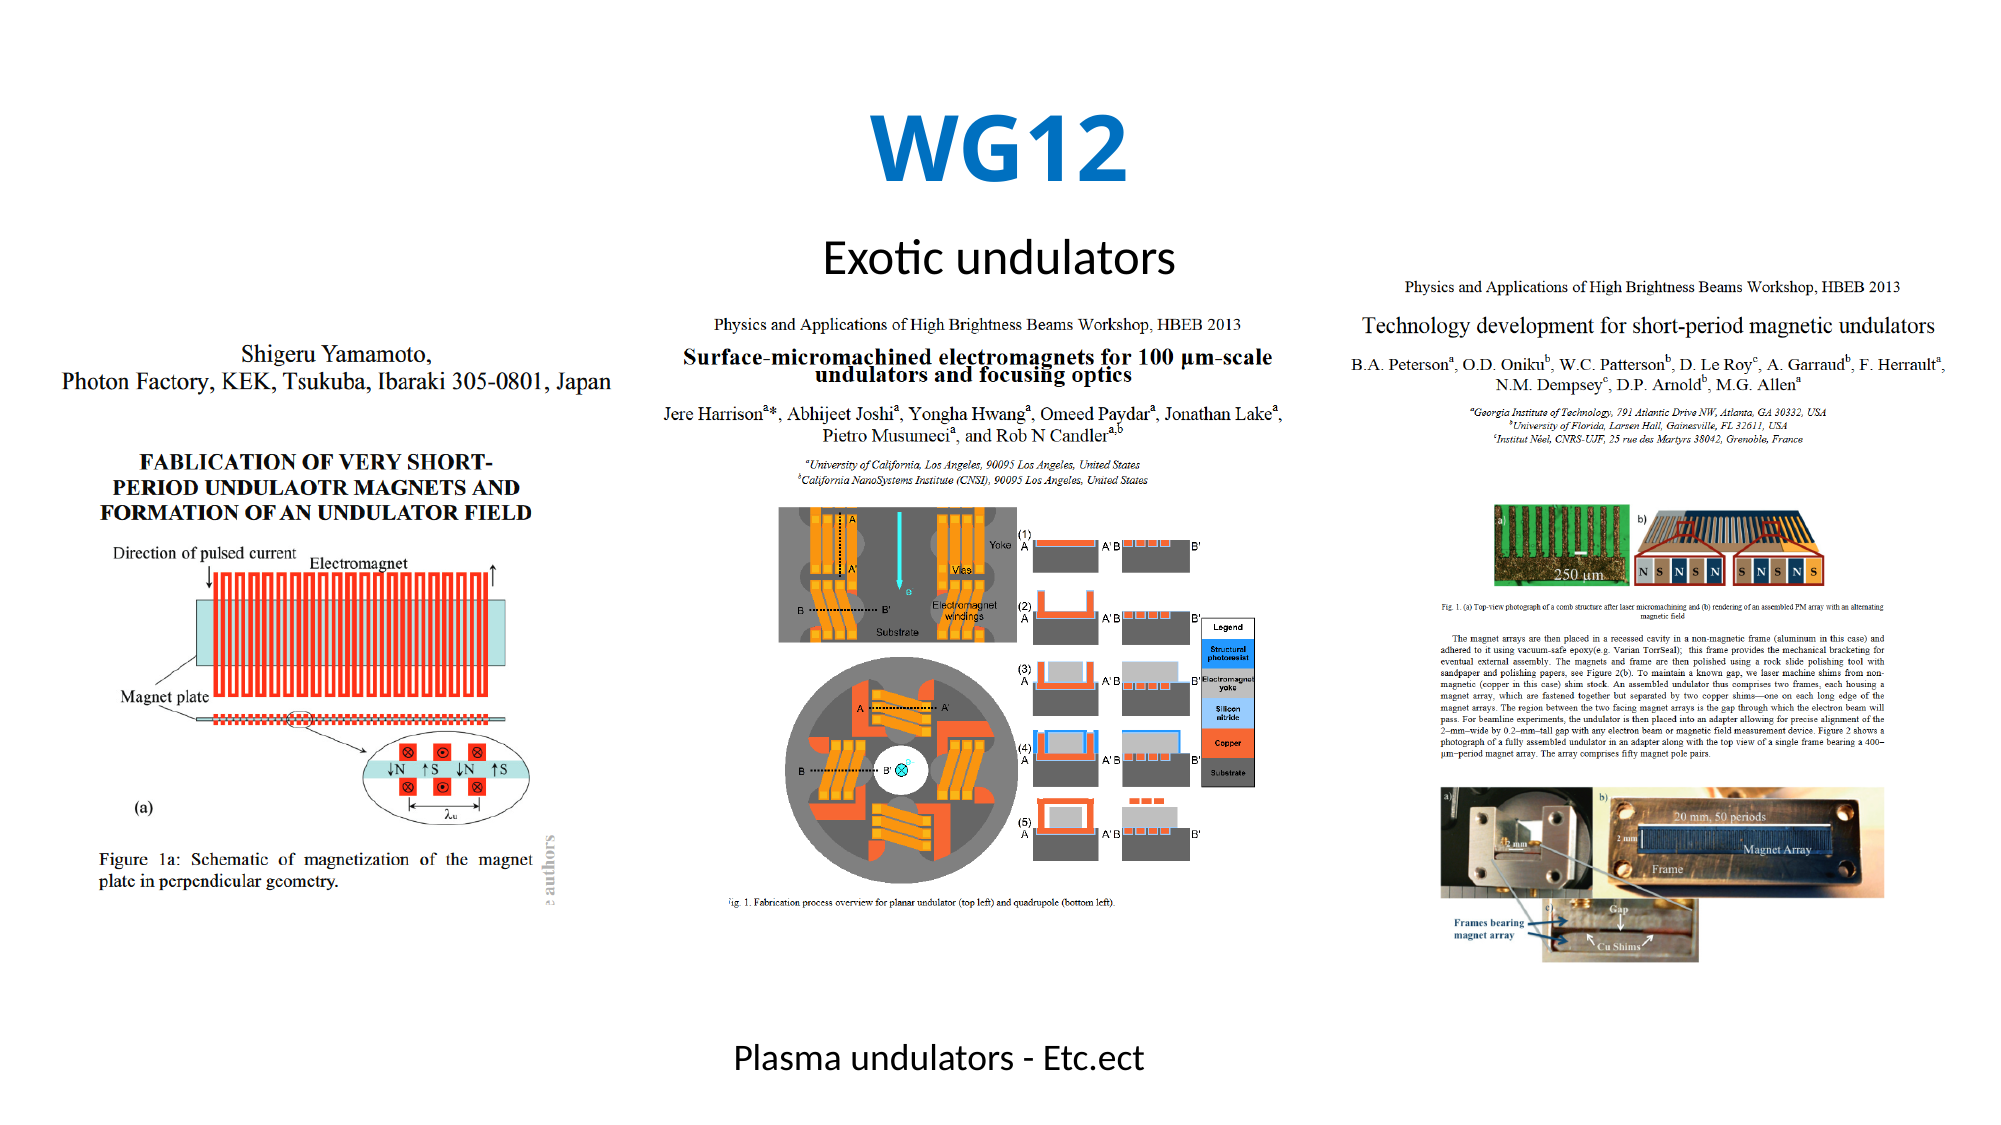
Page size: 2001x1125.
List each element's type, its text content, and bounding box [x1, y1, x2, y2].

picture [1429, 499, 1903, 967]
picture [44, 330, 638, 399]
picture [90, 437, 571, 905]
title WG12 [137, 43, 1863, 261]
picture [655, 298, 1290, 916]
text_box Plasma undulators - Etc.ect [718, 1025, 1226, 1086]
picture [1323, 262, 1960, 455]
list Exotic undulators [807, 223, 1193, 298]
